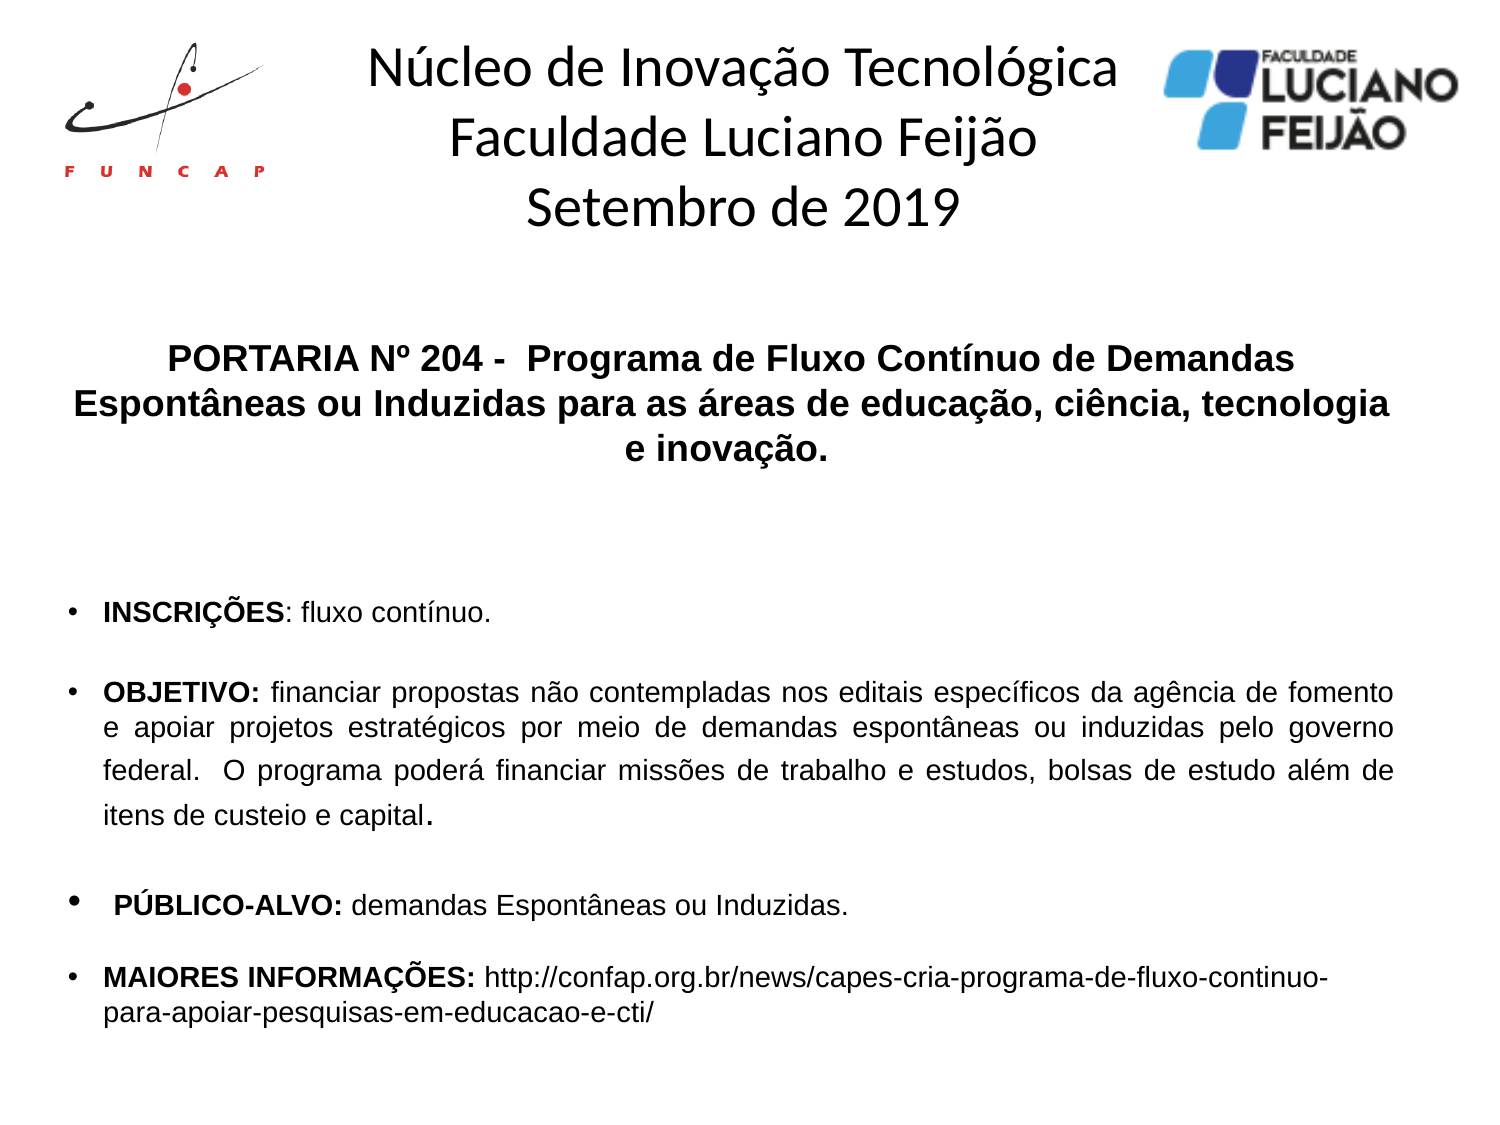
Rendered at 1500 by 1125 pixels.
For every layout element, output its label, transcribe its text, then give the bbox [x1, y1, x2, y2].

text_box Núcleo de Inovação Tecnológica Faculdade Luciano Feijão Setembro de 2019 [75, 45, 1413, 221]
picture [64, 42, 266, 178]
picture [1159, 44, 1463, 157]
text_box PORTARIA Nº 204 - Programa de Fluxo Contínuo de Demandas Espontâneas ou Induzidas para as áreas de educação, ciência, tecnologia e inovação. INSCRIÇÕES: fluxo contínuo. OBJETIVO: financiar propostas não contempladas nos editais específicos da agência de fomento e apoiar projetos estratégicos por meio de demandas espontâneas ou induzidas pelo governo federal. O programa poderá financiar missões de trabalho e estudos, bolsas de estudo além de itens de custeio e capital. PÚBLICO-ALVO: demandas Espontâneas ou Induzidas. MAIORES INFORMAÇÕES: http://confap.org.br/news/capes-cria-programa-de-fluxo-continuo-para-apoiar-pesquisas-em-educacao-e-cti/ [52, 326, 1411, 1125]
